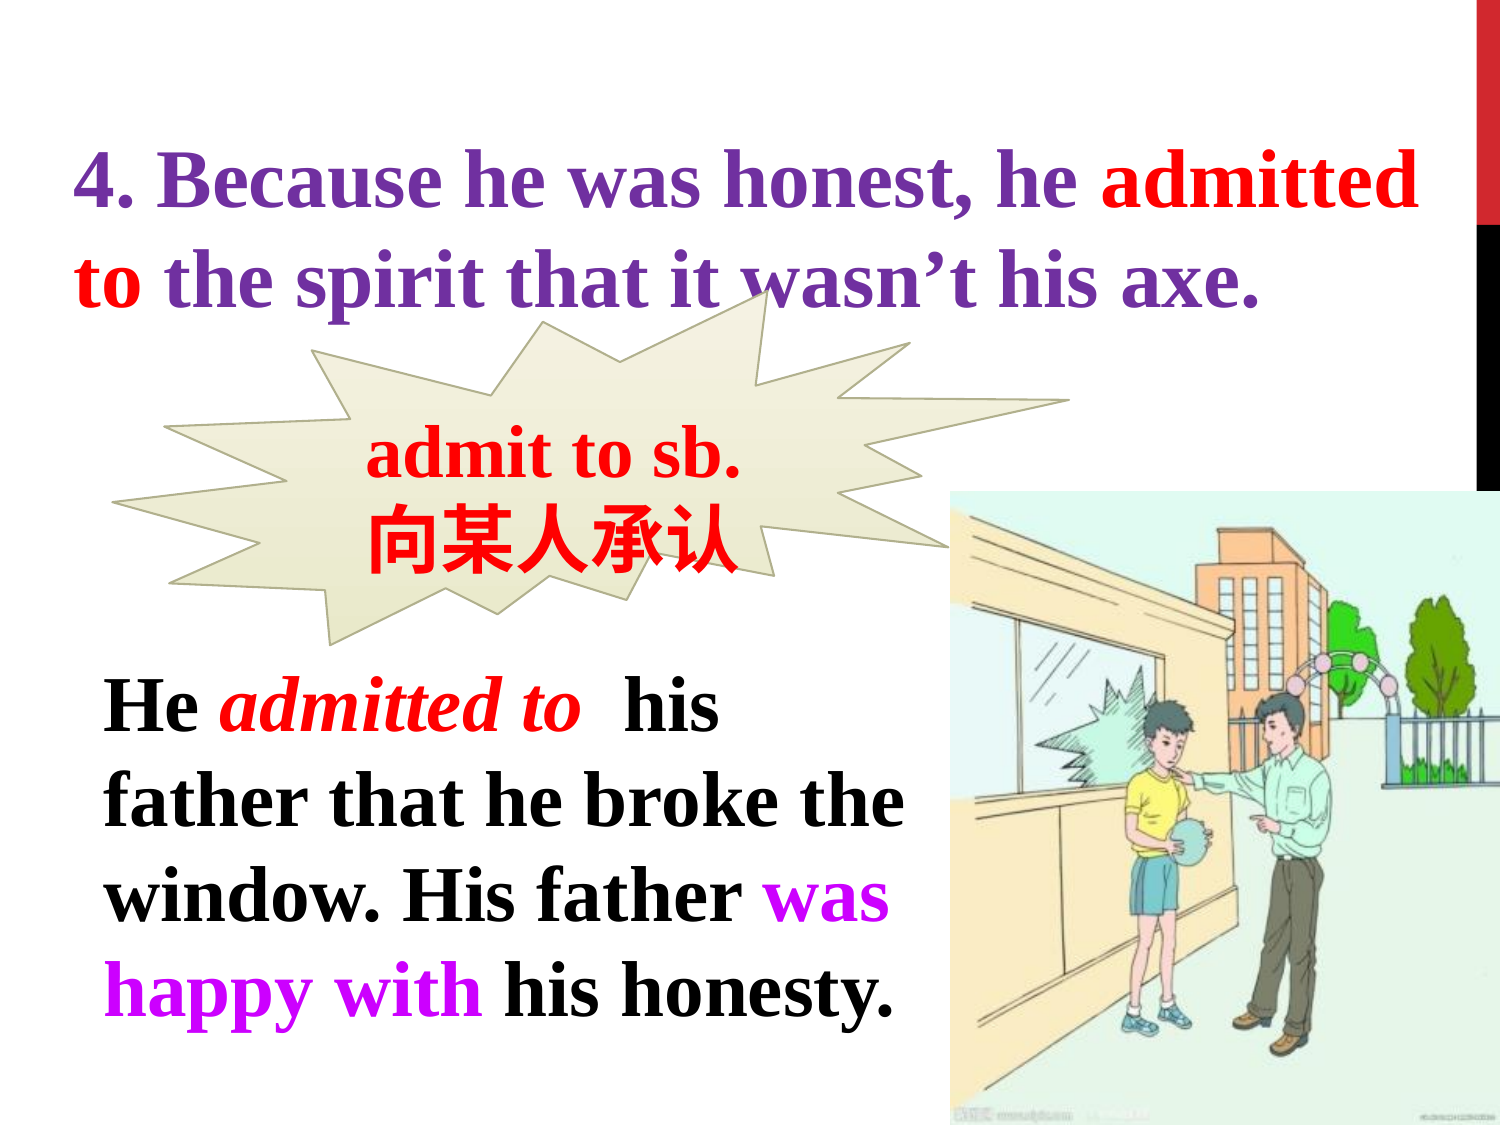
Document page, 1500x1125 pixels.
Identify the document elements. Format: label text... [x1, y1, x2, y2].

text_box 4. Because he was honest, he admitted to the spirit that it wasn’t his axe. [58, 117, 1500, 332]
text_box He admitted to his father that he broke the window. His father was happy with his honesty. [88, 645, 939, 1041]
picture [950, 491, 1500, 1125]
text_box admit to sb.向某人承认 [111, 289, 1071, 647]
